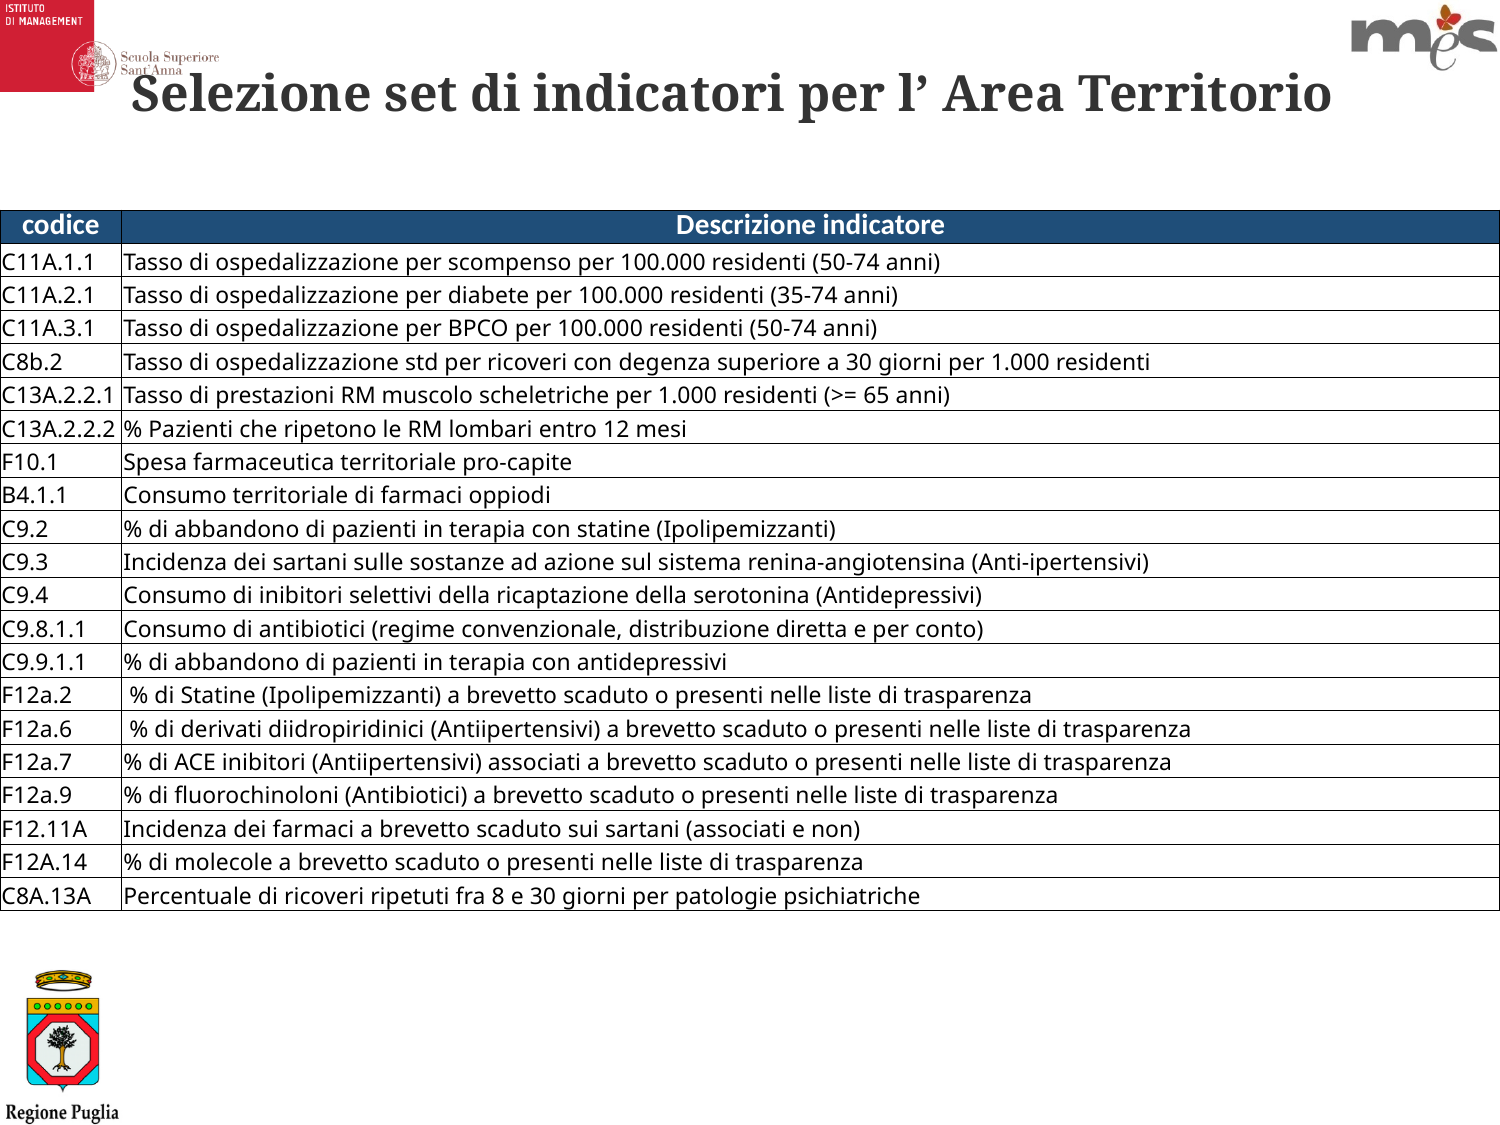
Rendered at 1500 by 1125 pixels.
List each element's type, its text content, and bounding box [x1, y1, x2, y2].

table_cell F12A.14 [1, 845, 121, 877]
table_cell % di abbandono di pazienti in terapia con statine (Ipolipemizzanti) [122, 511, 1499, 543]
table_cell C11A.2.1 [1, 277, 121, 310]
table_cell C8A.13A [1, 878, 121, 910]
table_header Descrizione indicatore [122, 211, 1499, 243]
table_cell C13A.2.2.2 [1, 411, 121, 443]
table_cell % di molecole a brevetto scaduto o presenti nelle liste di trasparenza [122, 845, 1499, 877]
table_cell % di fluorochinoloni (Antibiotici) a brevetto scaduto o presenti nelle liste di trasparenza [122, 778, 1499, 810]
picture [0, 0, 219, 92]
table_cell Consumo territoriale di farmaci oppiodi [122, 478, 1499, 510]
table_cell C9.4 [1, 578, 121, 610]
table_cell F12a.6 [1, 711, 121, 744]
table_cell B4.1.1 [1, 478, 121, 510]
table_cell C11A.1.1 [1, 244, 121, 276]
table_cell % di ACE inibitori (Antiipertensivi) associati a brevetto scaduto o presenti nelle liste di trasparenza [122, 745, 1499, 777]
table_cell Tasso di ospedalizzazione per scompenso per 100.000 residenti (50-74 anni) [122, 244, 1499, 276]
picture [1339, 0, 1500, 77]
table_header codice [1, 211, 121, 243]
table_cell F10.1 [1, 444, 121, 477]
table_cell F12a.7 [1, 745, 121, 777]
table_cell Tasso di ospedalizzazione per diabete per 100.000 residenti (35-74 anni) [122, 277, 1499, 310]
table_cell C13A.2.2.1 [1, 378, 121, 410]
table_cell C9.2 [1, 511, 121, 543]
table_cell Incidenza dei farmaci a brevetto scaduto sui sartani (associati e non) [122, 811, 1499, 844]
table_cell % di derivati diidropiridinici (Antiipertensivi) a brevetto scaduto o presenti nelle liste di trasparenza [122, 711, 1499, 744]
table_cell Tasso di ospedalizzazione per BPCO per 100.000 residenti (50-74 anni) [122, 311, 1499, 343]
table_cell F12a.2 [1, 678, 121, 710]
table_cell % Pazienti che ripetono le RM lombari entro 12 mesi [122, 411, 1499, 443]
table_cell C9.9.1.1 [1, 644, 121, 677]
table_cell C9.8.1.1 [1, 611, 121, 643]
table_cell C11A.3.1 [1, 311, 121, 343]
table_cell % di abbandono di pazienti in terapia con antidepressivi [122, 644, 1499, 677]
text_box Selezione set di indicatori per l’ Area Territorio [116, 53, 1349, 129]
table_cell % di Statine (Ipolipemizzanti) a brevetto scaduto o presenti nelle liste di trasparenza [122, 678, 1499, 710]
table_cell Tasso di ospedalizzazione std per ricoveri con degenza superiore a 30 giorni per 1.000 residenti [122, 344, 1499, 377]
table_cell Spesa farmaceutica territoriale pro-capite [122, 444, 1499, 477]
table_cell Percentuale di ricoveri ripetuti fra 8 e 30 giorni per patologie psichiatriche [122, 878, 1499, 910]
table_cell Consumo di inibitori selettivi della ricaptazione della serotonina (Antidepressivi) [122, 578, 1499, 610]
table_cell Incidenza dei sartani sulle sostanze ad azione sul sistema renina-angiotensina (Anti-ipertensivi) [122, 544, 1499, 577]
table_cell F12.11A [1, 811, 121, 844]
table_cell Consumo di antibiotici (regime convenzionale, distribuzione diretta e per conto) [122, 611, 1499, 643]
picture [2, 969, 126, 1125]
table_cell Tasso di prestazioni RM muscolo scheletriche per 1.000 residenti (>= 65 anni) [122, 378, 1499, 410]
table_cell C8b.2 [1, 344, 121, 377]
table_cell F12a.9 [1, 778, 121, 810]
table_cell C9.3 [1, 544, 121, 577]
